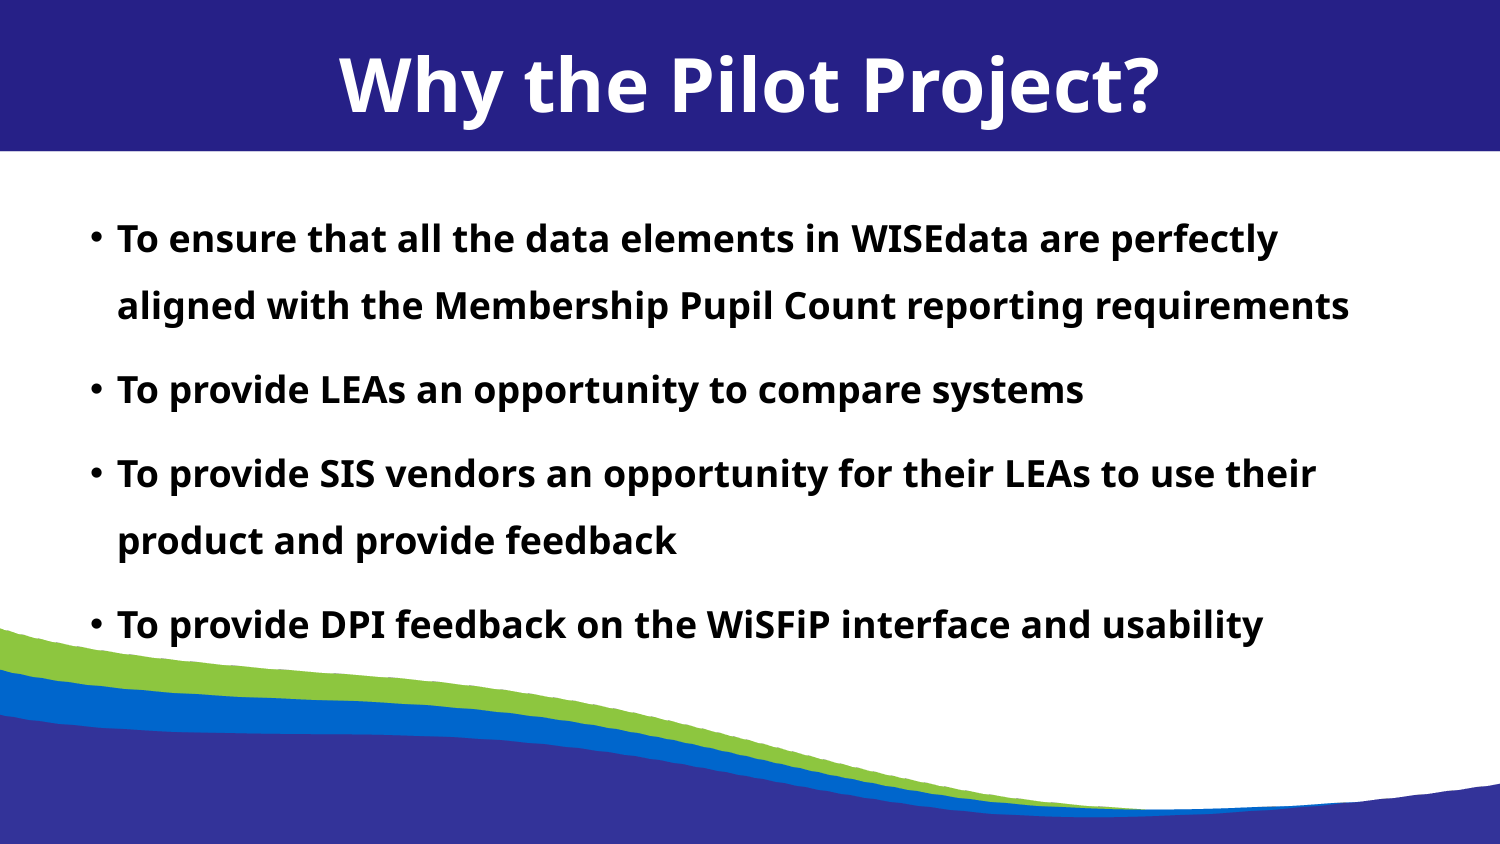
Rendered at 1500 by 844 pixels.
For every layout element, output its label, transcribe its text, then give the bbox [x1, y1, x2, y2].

picture [0, 608, 1500, 844]
text_box To ensure that all the data elements in WISEdata are perfectly aligned with the Membership Pupil Count reporting requirements To provide LEAs an opportunity to compare systems To provide SIS vendors an opportunity for their LEAs to use their product and provide feedback To provide DPI feedback on the WiSFiP interface and usability [74, 184, 1425, 654]
title Why the Pilot Project? [0, 0, 1500, 152]
